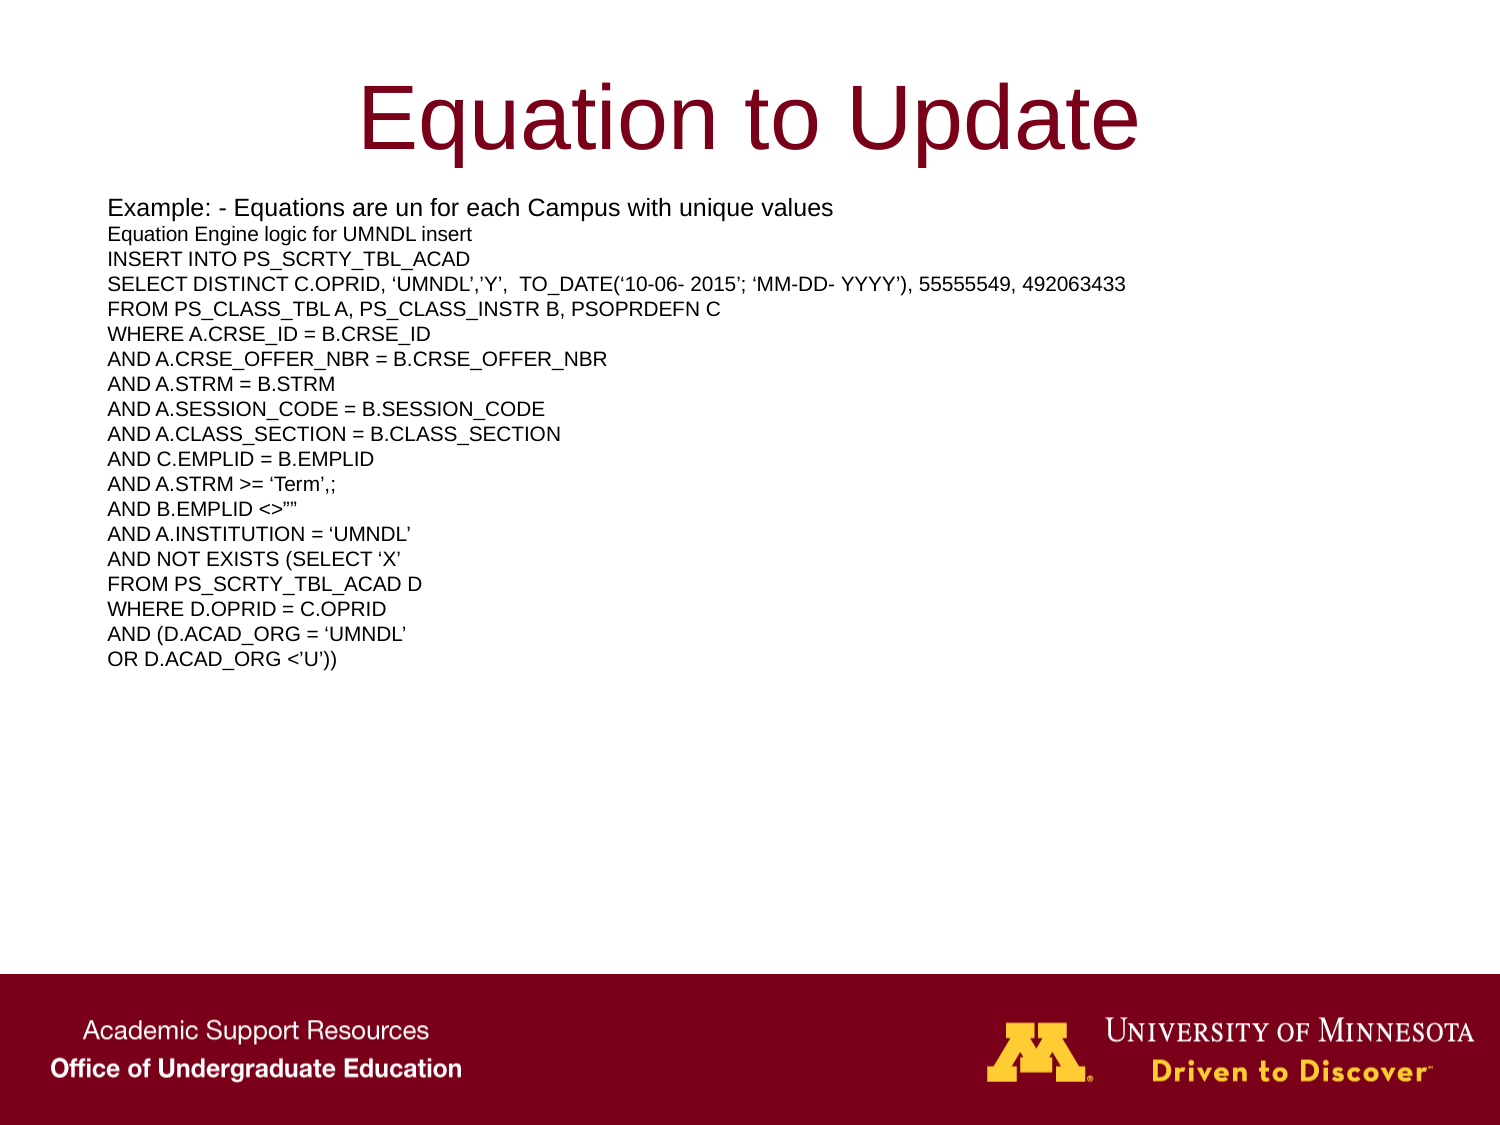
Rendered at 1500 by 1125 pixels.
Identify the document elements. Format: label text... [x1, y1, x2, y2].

list Example: - Equations are un for each Campus with unique values Equation Engine logic for UMNDL insert INSERT INTO PS_SCRTY_TBL_ACAD SELECT DISTINCT C.OPRID, ‘UMNDL’,’Y’, TO_DATE(‘10-06- 2015’; ‘MM-DD- YYYY’), 55555549, 492063433 FROM PS_CLASS_TBL A, PS_CLASS_INSTR B, PSOPRDEFN C WHERE A.CRSE_ID = B.CRSE_ID AND A.CRSE_OFFER_NBR = B.CRSE_OFFER_NBR AND A.STRM = B.STRM AND A.SESSION_CODE = B.SESSION_CODE AND A.CLASS_SECTION = B.CLASS_SECTION AND C.EMPLID = B.EMPLID AND A.STRM >= ‘Term’,; AND B.EMPLID <>”” AND A.INSTITUTION = ‘UMNDL’ AND NOT EXISTS (SELECT ‘X’ FROM PS_SCRTY_TBL_ACAD D WHERE D.OPRID = C.OPRID AND (D.ACAD_ORG = ‘UMNDL’ OR D.ACAD_ORG <’U’)) [58, 176, 1425, 951]
picture [0, 974, 1500, 1125]
title Equation to Update [112, 50, 1388, 176]
